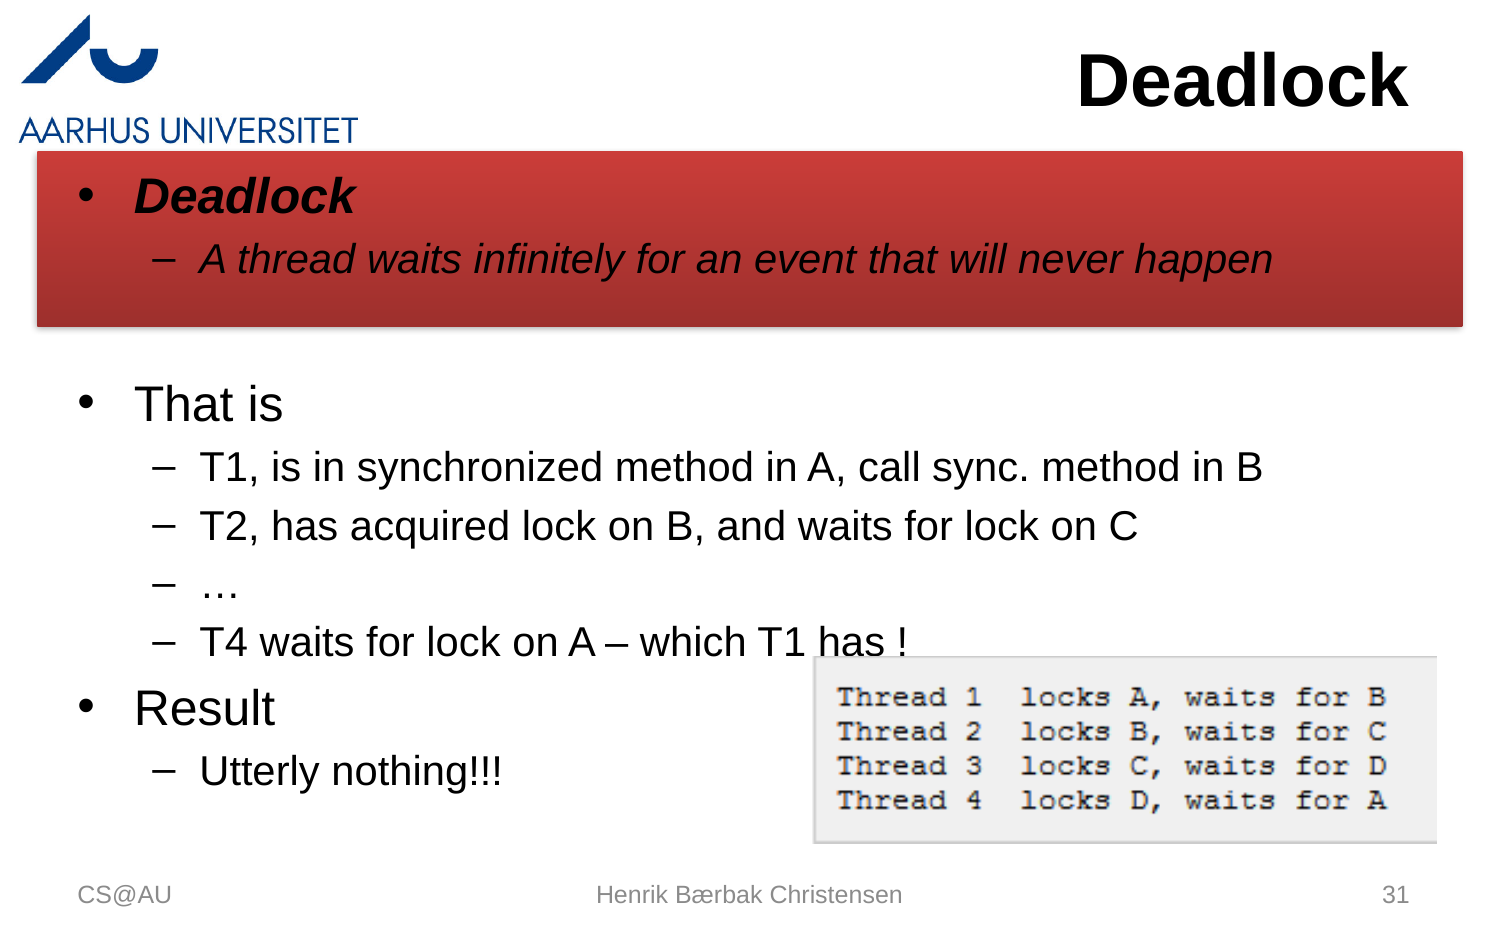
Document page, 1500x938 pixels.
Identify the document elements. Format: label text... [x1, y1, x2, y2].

footer Henrik Bærbak Christensen [512, 868, 988, 919]
slide_number 31 [1074, 868, 1425, 919]
picture [812, 656, 1437, 844]
title Deadlock [75, 27, 1425, 125]
picture [14, 9, 358, 146]
text_box [37, 151, 1463, 327]
slide_number CS@AU [62, 868, 413, 919]
list Deadlock A thread waits infinitely for an event that will never happen That is T1, is in synchronized method in A, call sync. method in B T2, has acquired lock on B, and waits for lock on C … T4 waits for lock on A – which T1 has ! Result Utterly nothing!!! [62, 156, 1425, 865]
